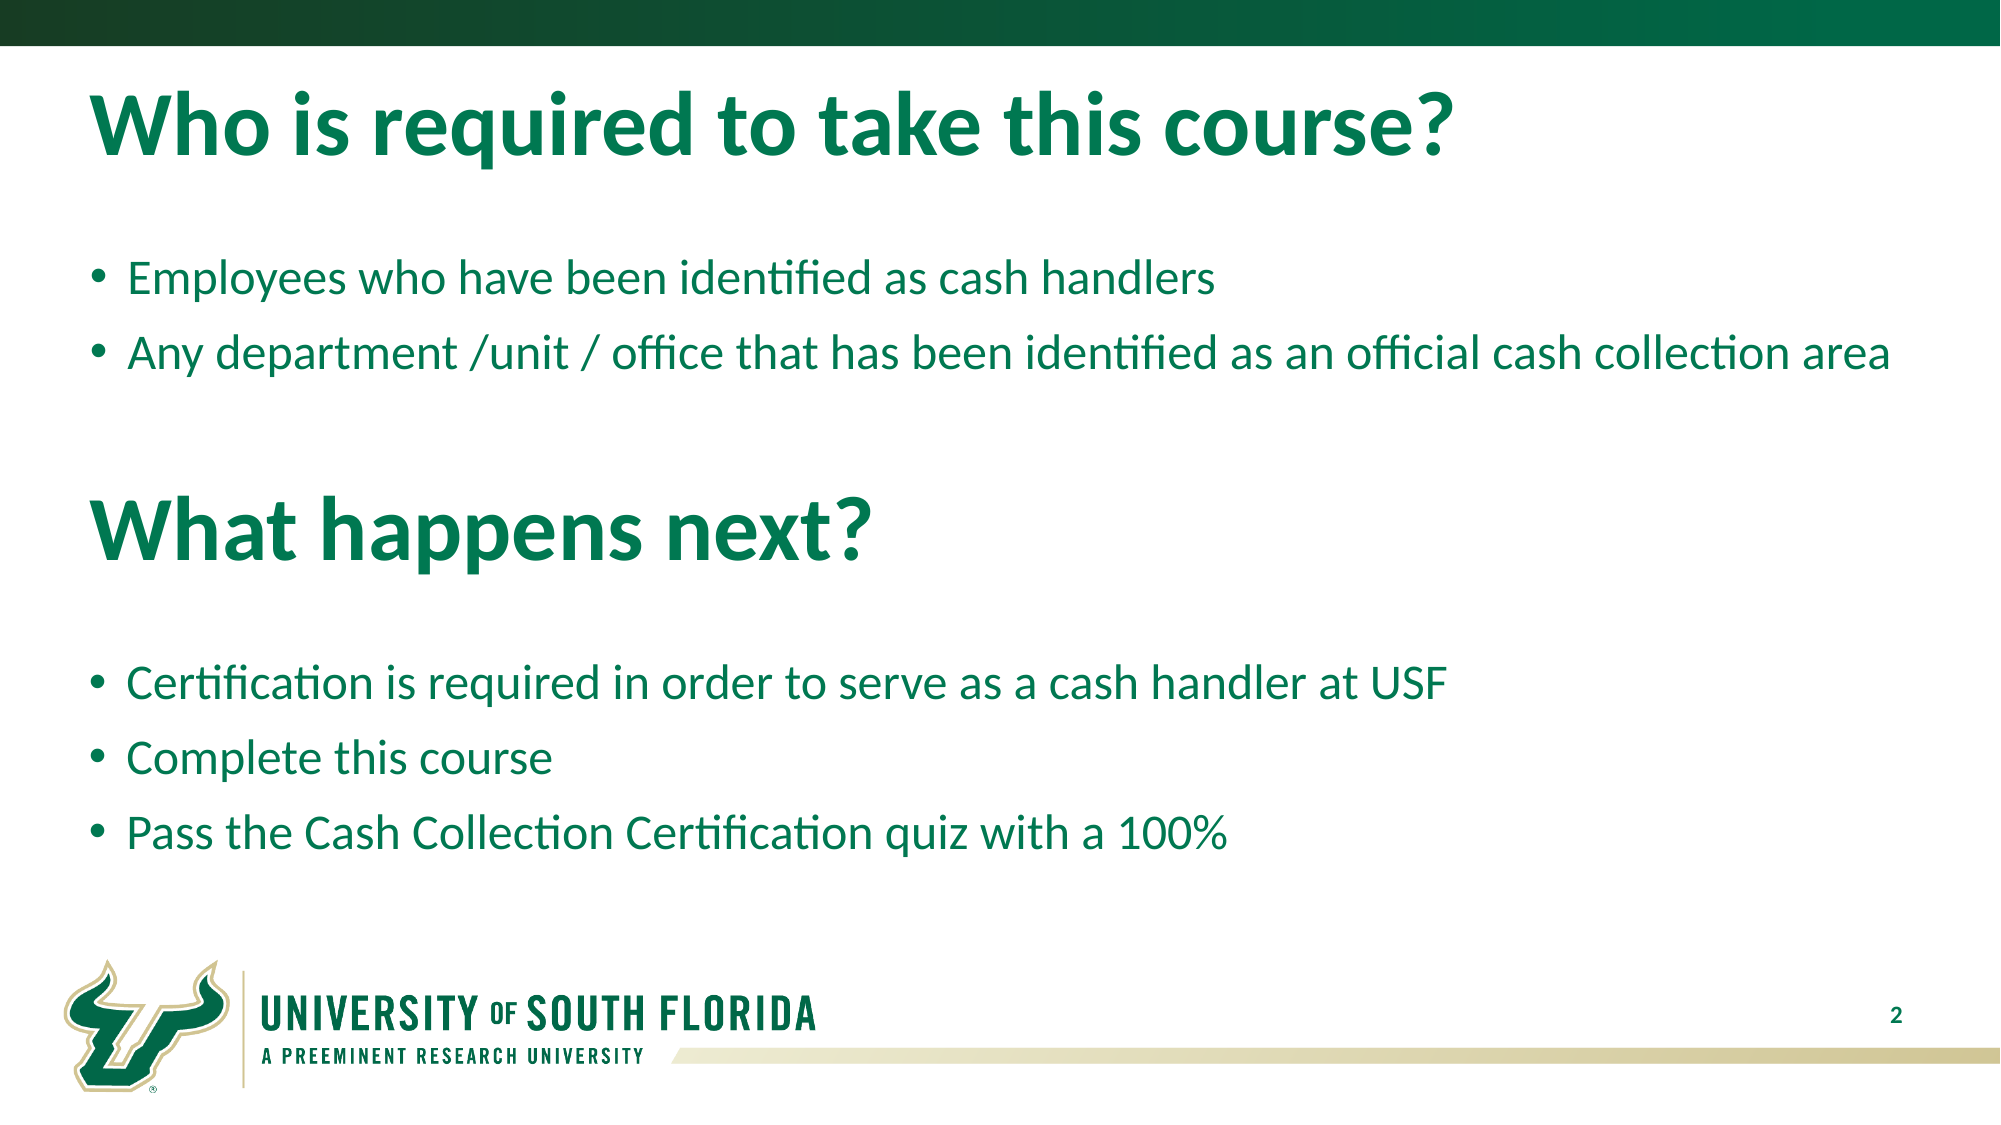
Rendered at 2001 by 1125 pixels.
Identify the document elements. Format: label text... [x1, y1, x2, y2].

picture [0, 0, 2000, 1125]
text_box Certification is required in order to serve as a cash handler at USF Complete this course Pass the Cash Collection Certification quiz with a 100% [73, 649, 1918, 899]
title Who is required to take this course? [75, 68, 1919, 196]
slide_number 2 [1778, 991, 1918, 1036]
list Employees who have been identified as cash handlers Any department /unit / office that has been identified as an official cash collection area [75, 243, 1919, 413]
text_box What happens next? [75, 474, 1919, 602]
